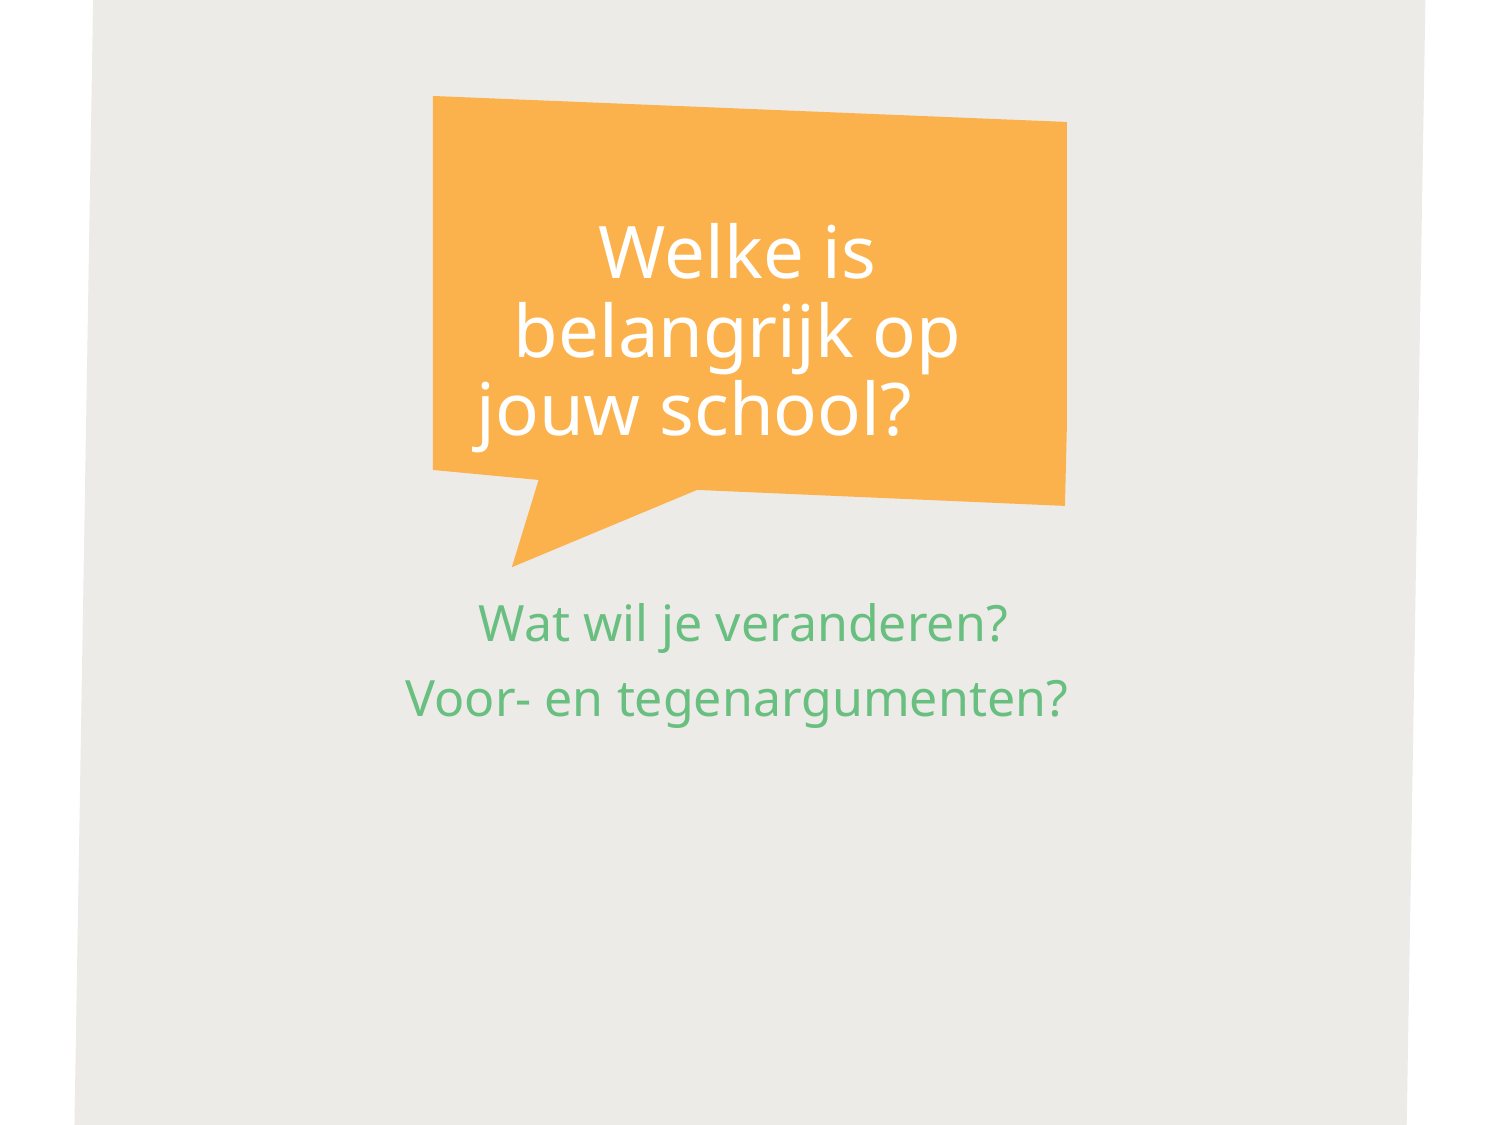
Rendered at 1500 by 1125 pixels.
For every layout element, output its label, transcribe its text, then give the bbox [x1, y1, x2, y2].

title Welke is belangrijk op jouw school? [455, 169, 1020, 459]
subtitle Wat wil je veranderen? Voor- en tegenargumenten? [187, 590, 1313, 863]
